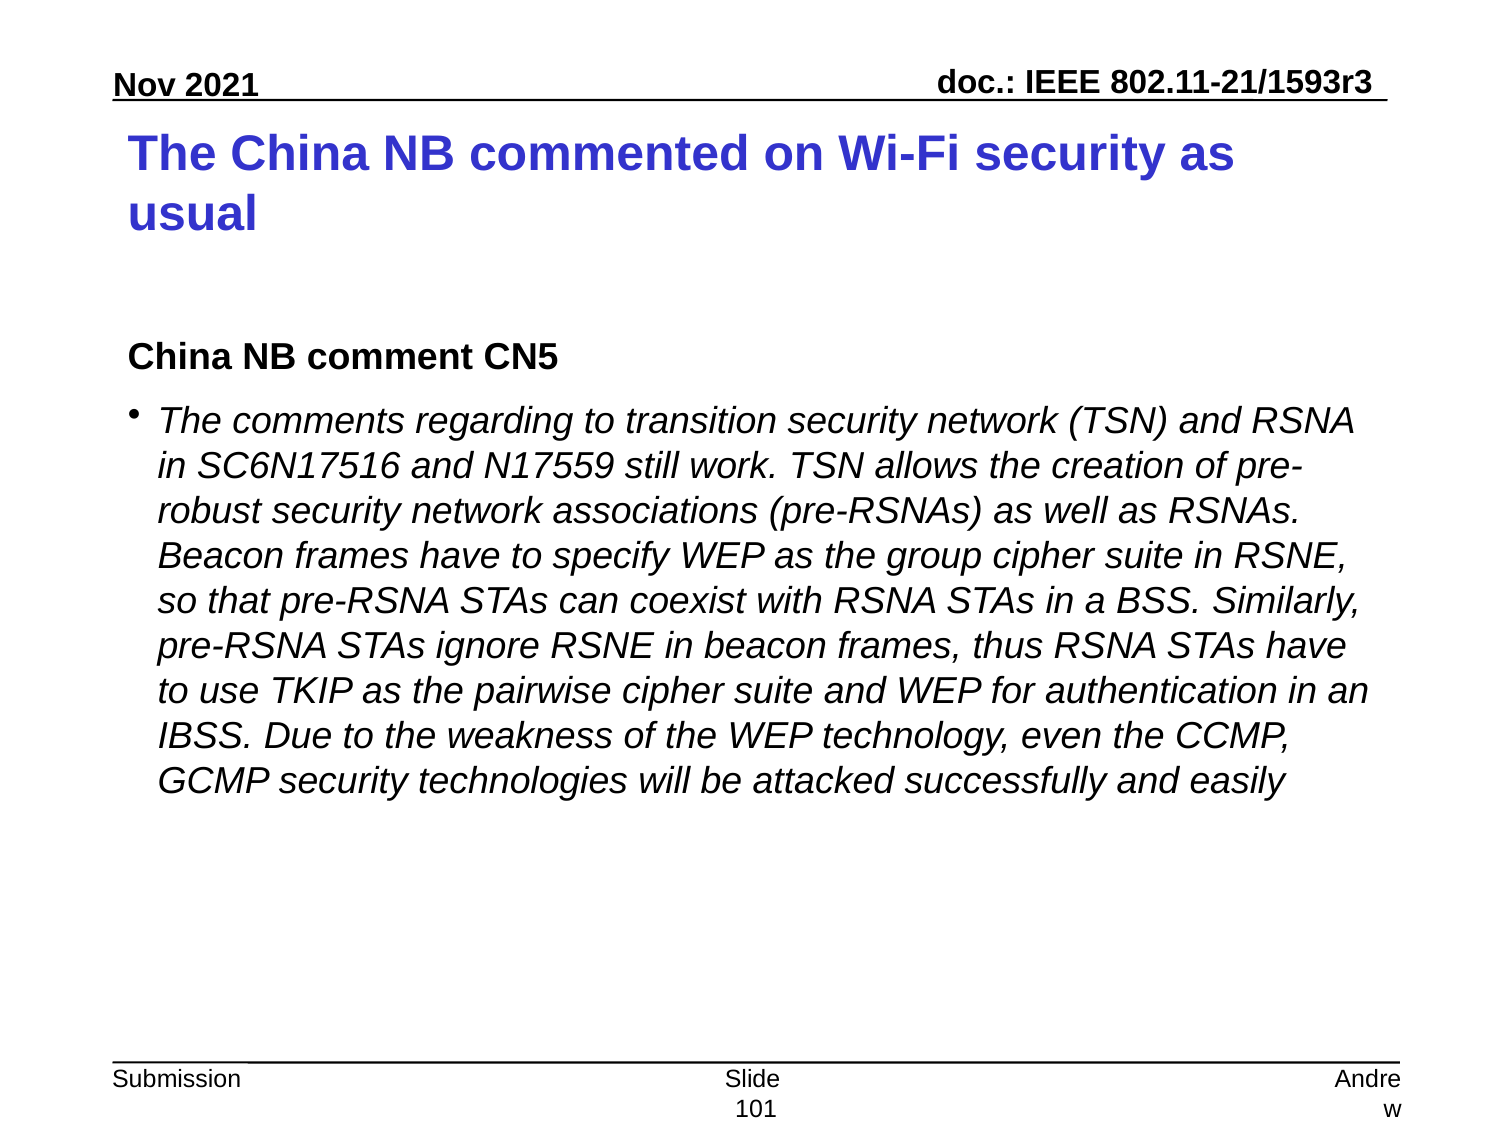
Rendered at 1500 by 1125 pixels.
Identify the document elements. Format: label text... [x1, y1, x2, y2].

footer Andrew Myles, Cisco [1320, 1061, 1402, 1093]
slide_number Slide 101 [709, 1061, 803, 1093]
title The China NB commented on Wi-Fi security as usual [112, 112, 1388, 288]
list China NB comment CN5 The comments regarding to transition security network (TSN) and RSNA in SC6N17516 and N17559 still work. TSN allows the creation of pre-robust security network associations (pre-RSNAs) as well as RSNAs. Beacon frames have to specify WEP as the group cipher suite in RSNE, so that pre-RSNA STAs can coexist with RSNA STAs in a BSS. Similarly, pre-RSNA STAs ignore RSNE in beacon frames, thus RSNA STAs have to use TKIP as the pairwise cipher suite and WEP for authentication in an IBSS. Due to the weakness of the WEP technology, even the CCMP, GCMP security technologies will be attacked successfully and easily [112, 324, 1388, 1000]
